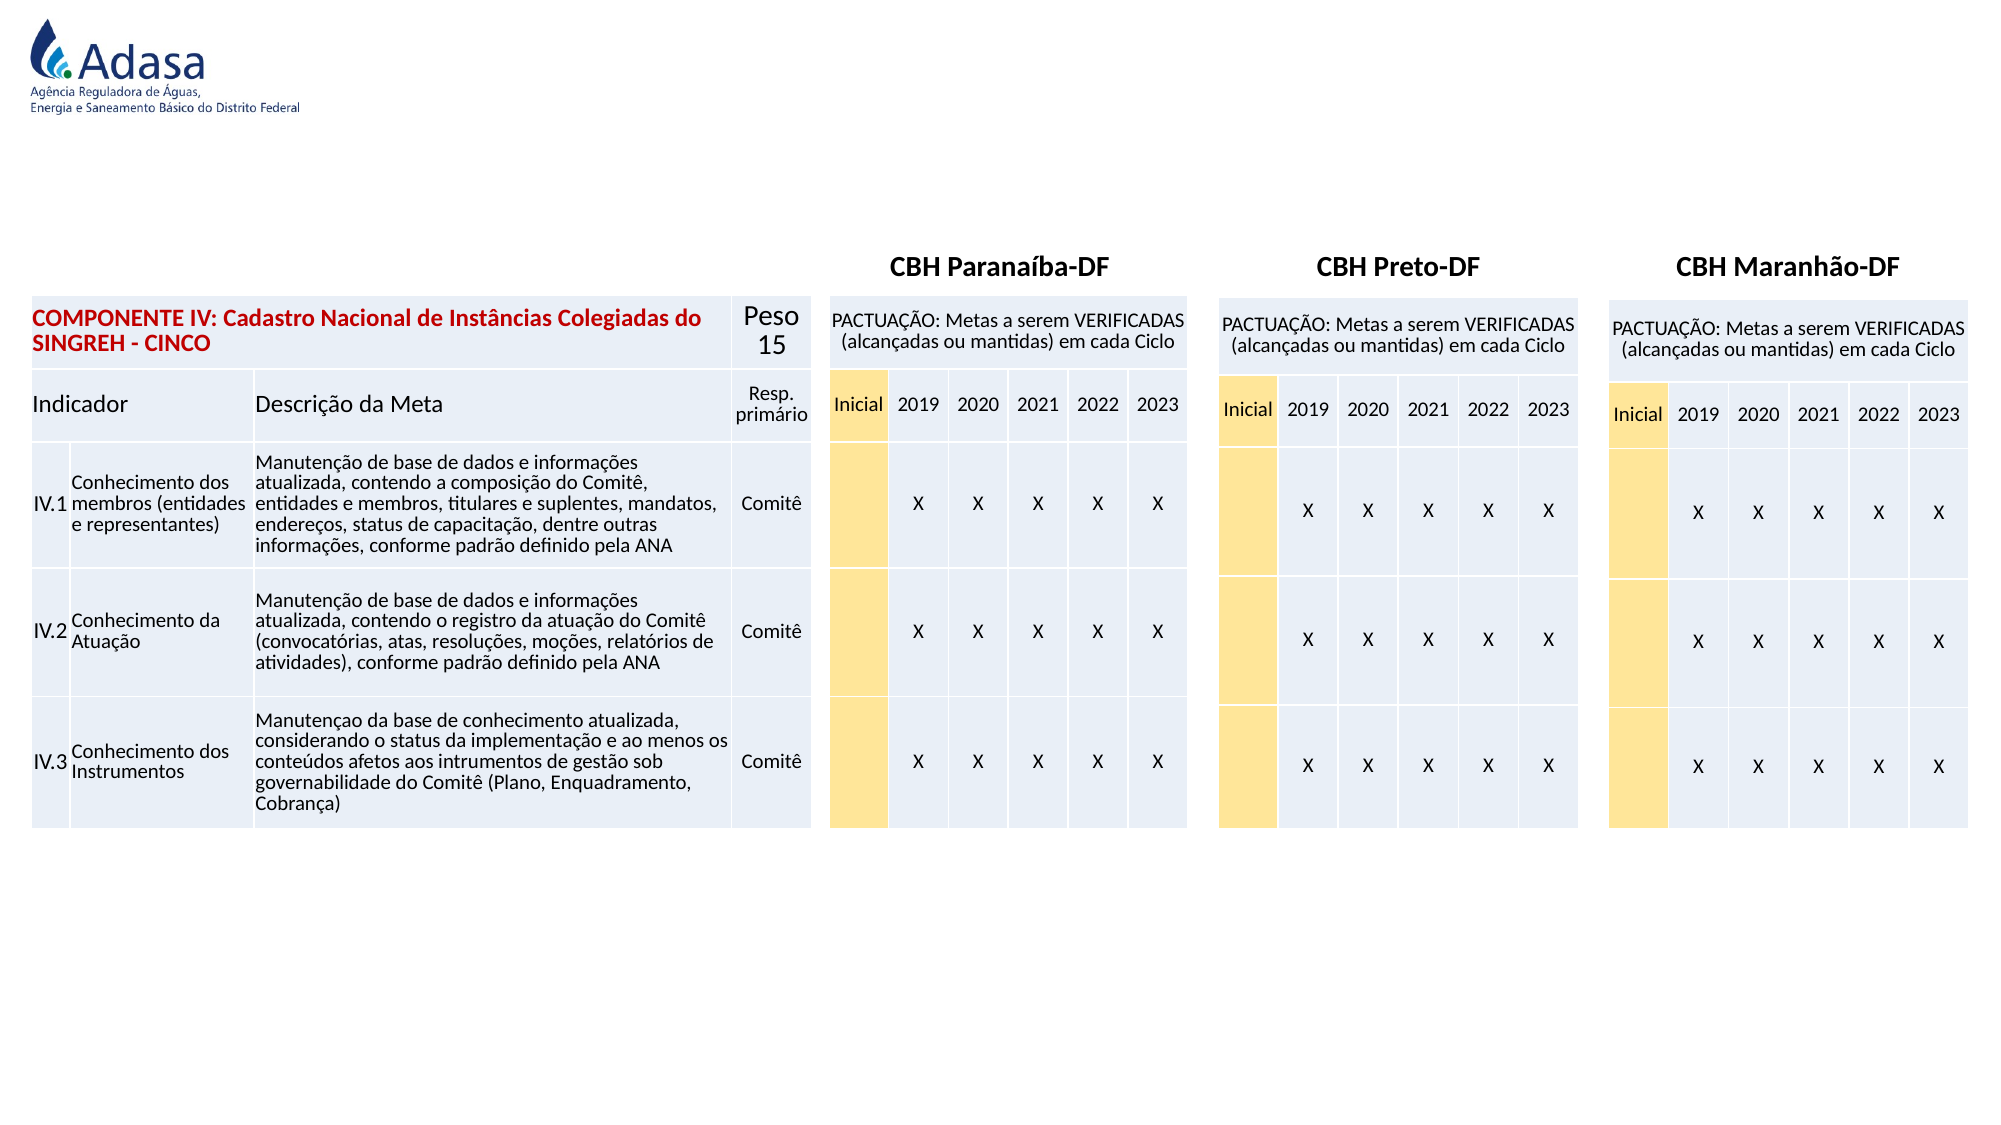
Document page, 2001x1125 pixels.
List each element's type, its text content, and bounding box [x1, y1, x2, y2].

table_cell Inicial [1219, 376, 1277, 446]
table_cell 2023 [1129, 370, 1187, 441]
table_cell IV.3 [32, 697, 69, 828]
table_cell X [1339, 448, 1397, 575]
table_cell X [1069, 569, 1127, 696]
table_cell X [1669, 580, 1728, 707]
table_cell [1609, 580, 1668, 707]
table_cell 2022 [1459, 376, 1518, 446]
table_cell X [1069, 443, 1127, 567]
table_cell [830, 569, 888, 696]
table_cell X [949, 443, 1007, 567]
table_cell X [1669, 708, 1728, 828]
table_cell X [1339, 706, 1397, 828]
table_header PACTUAÇÃO: Metas a serem VERIFICADAS (alcançadas ou mantidas) em cada Ciclo [830, 296, 1187, 368]
table_cell [1219, 577, 1277, 704]
table_cell [1609, 708, 1668, 828]
table_cell Resp. primário [732, 370, 811, 441]
picture [30, 18, 299, 115]
table_cell X [1399, 706, 1458, 828]
table_cell X [1910, 580, 1968, 707]
table_cell [830, 443, 888, 567]
table_cell X [949, 697, 1007, 828]
table_cell X [1850, 708, 1908, 828]
table_cell X [889, 697, 948, 828]
table_cell [1219, 706, 1277, 828]
table_cell 2021 [1009, 370, 1067, 441]
table_cell Indicador [32, 370, 253, 441]
table_cell X [1129, 569, 1187, 696]
table_cell X [1009, 697, 1067, 828]
text_box CBH Preto-DF [1218, 239, 1580, 290]
text_box CBH Paranaíba-DF [819, 239, 1181, 290]
table_cell 2023 [1519, 376, 1578, 446]
table_cell X [1009, 443, 1067, 567]
table_cell Comitê [732, 697, 811, 828]
table_cell X [1339, 577, 1397, 704]
table_cell 2021 [1399, 376, 1458, 446]
table_cell X [1910, 449, 1968, 578]
table_cell Inicial [830, 370, 888, 441]
text_box CBH Maranhão-DF [1607, 239, 1970, 290]
table_cell Descrição da Meta [255, 370, 731, 441]
table_cell X [1519, 577, 1578, 704]
table_cell IV.1 [32, 443, 69, 567]
table_cell 2019 [889, 370, 948, 441]
table_cell X [1459, 448, 1518, 575]
table_cell X [1729, 580, 1788, 707]
table_cell 2020 [949, 370, 1007, 441]
table_cell Conhecimento dos membros (entidades e representantes) [71, 443, 253, 567]
table_cell 2019 [1669, 383, 1728, 448]
table_cell X [1729, 708, 1788, 828]
table_cell X [1790, 449, 1848, 578]
table_cell X [1519, 448, 1578, 575]
table_cell Manutenção de base de dados e informações atualizada, contendo a composição do Comitê, entidades e membros, titulares e suplentes, mandatos, endereços, status de capacitação, dentre outras informações, conforme padrão definido pela ANA [255, 443, 731, 567]
table_cell X [1279, 448, 1337, 575]
table_cell X [1850, 580, 1908, 707]
table_cell X [1459, 706, 1518, 828]
table_cell Comitê [732, 443, 811, 567]
table_cell Manutençao da base de conhecimento atualizada, considerando o status da implementação e ao menos os conteúdos afetos aos intrumentos de gestão sob governabilidade do Comitê (Plano, Enquadramento, Cobrança) [255, 697, 731, 828]
table_cell X [1129, 443, 1187, 567]
table_cell X [1669, 449, 1728, 578]
table_cell X [1519, 706, 1578, 828]
table_cell 2019 [1279, 376, 1337, 446]
table_cell IV.2 [32, 569, 69, 696]
table_cell X [1279, 577, 1337, 704]
table_cell 2020 [1729, 383, 1788, 448]
table_cell X [1129, 697, 1187, 828]
table_cell X [1279, 706, 1337, 828]
table_cell Conhecimento dos Instrumentos [71, 697, 253, 828]
table_cell 2020 [1339, 376, 1397, 446]
table_cell [830, 697, 888, 828]
table_cell 2022 [1069, 370, 1127, 441]
table_cell Conhecimento da Atuação [71, 569, 253, 696]
table_cell X [1399, 577, 1458, 704]
table_cell 2021 [1790, 383, 1848, 448]
table_header COMPONENTE IV: Cadastro Nacional de Instâncias Colegiadas do SINGREH - CINCO [32, 296, 731, 368]
table_cell Manutenção de base de dados e informações atualizada, contendo o registro da atuação do Comitê (convocatórias, atas, resoluções, moções, relatórios de atividades), conforme padrão definido pela ANA [255, 569, 731, 696]
table_cell X [889, 569, 948, 696]
table_cell X [889, 443, 948, 567]
table_header PACTUAÇÃO: Metas a serem VERIFICADAS (alcançadas ou mantidas) em cada Ciclo [1609, 300, 1968, 381]
table_cell X [1729, 449, 1788, 578]
table_cell X [1790, 580, 1848, 707]
table_cell X [1850, 449, 1908, 578]
table_cell X [949, 569, 1007, 696]
table_cell 2023 [1910, 383, 1968, 448]
table_cell X [1910, 708, 1968, 828]
table_cell [1219, 448, 1277, 575]
table_cell Comitê [732, 569, 811, 696]
table_cell X [1399, 448, 1458, 575]
table_cell X [1069, 697, 1127, 828]
table_cell Inicial [1609, 383, 1668, 448]
table_cell X [1009, 569, 1067, 696]
table_cell [1609, 449, 1668, 578]
table_header Peso 15 [732, 296, 811, 368]
table_cell X [1790, 708, 1848, 828]
table_header PACTUAÇÃO: Metas a serem VERIFICADAS (alcançadas ou mantidas) em cada Ciclo [1219, 298, 1578, 374]
table_cell X [1459, 577, 1518, 704]
table_cell 2022 [1850, 383, 1908, 448]
